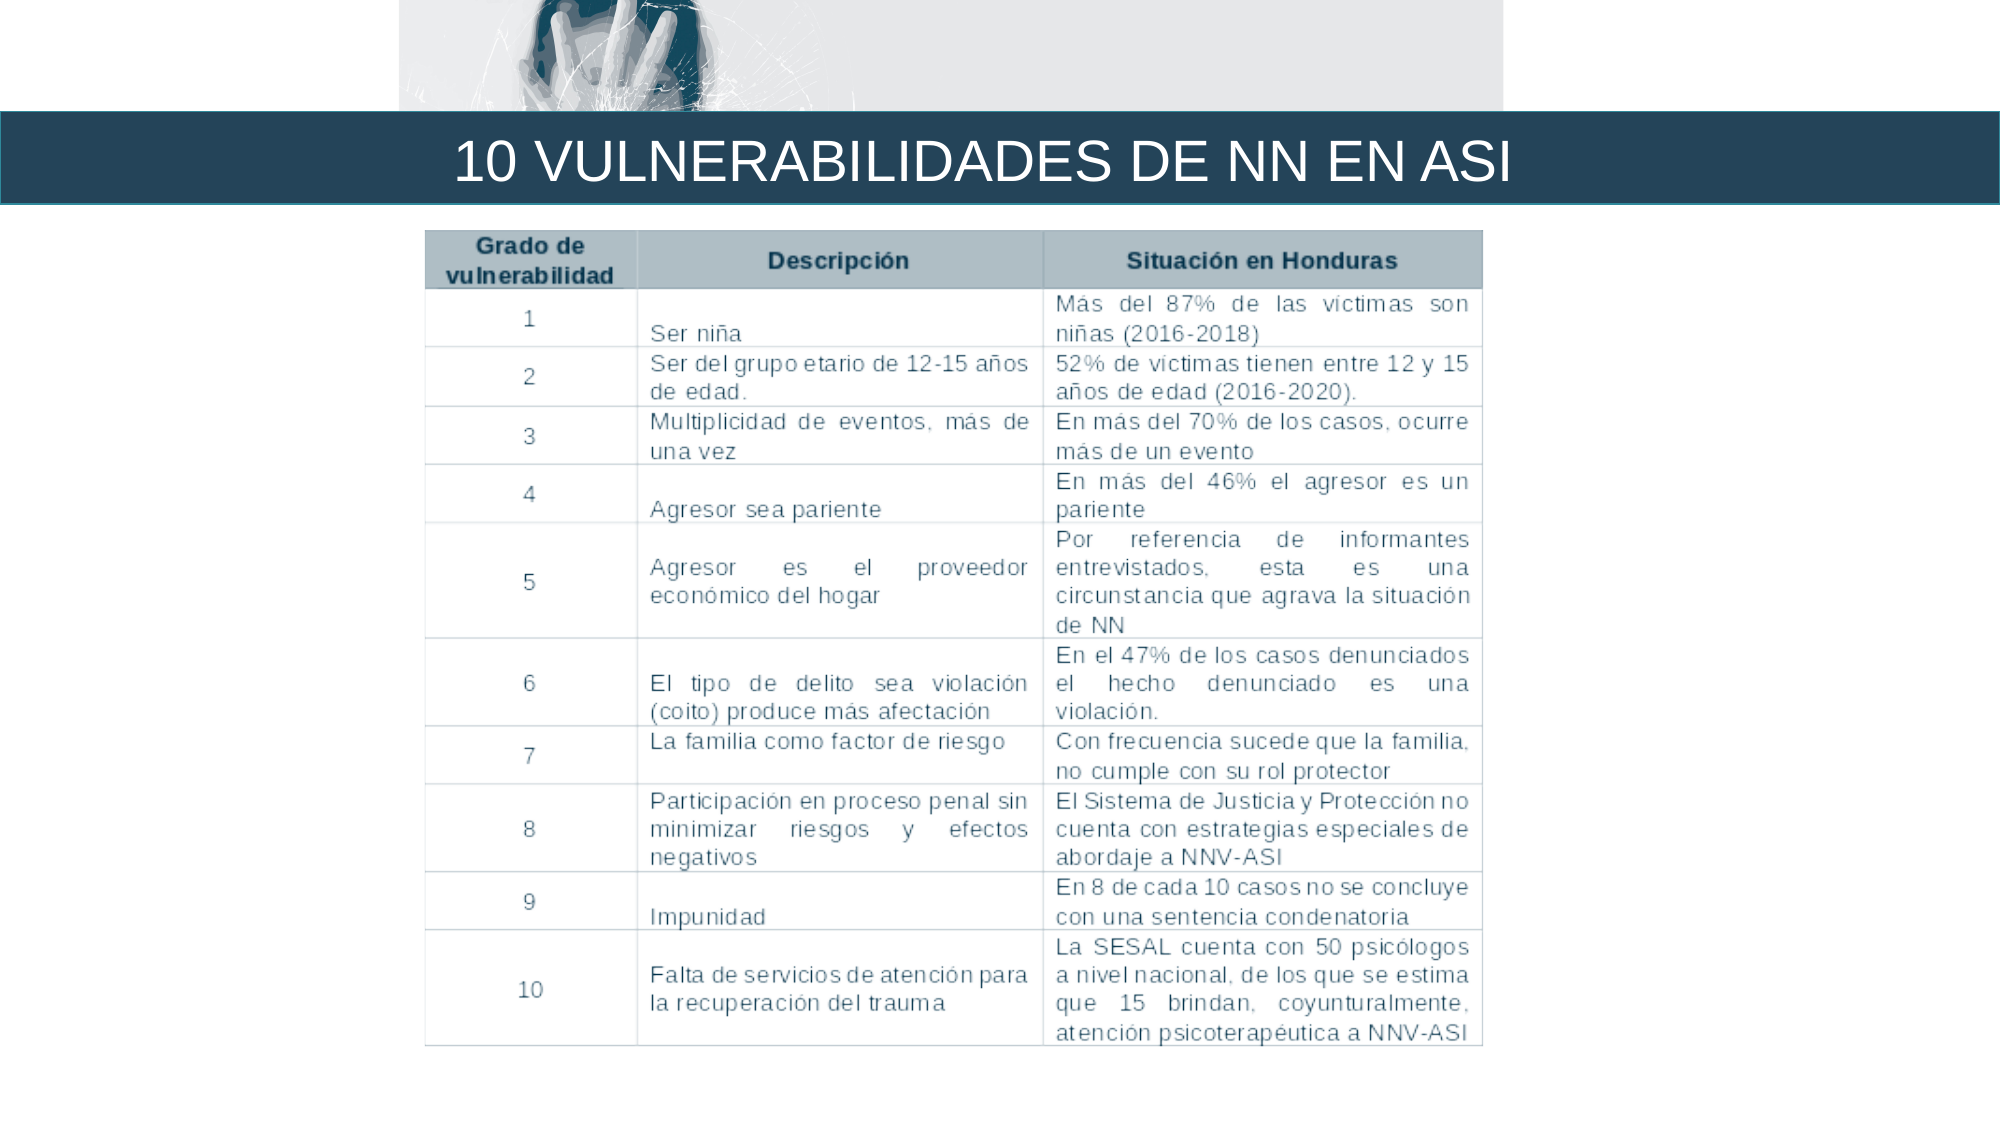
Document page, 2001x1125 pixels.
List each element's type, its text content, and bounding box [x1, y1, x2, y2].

text_box 10 VULNERABILIDADES DE NN EN ASI [0, 111, 2000, 204]
picture [398, 0, 1504, 162]
picture [424, 230, 1484, 1065]
